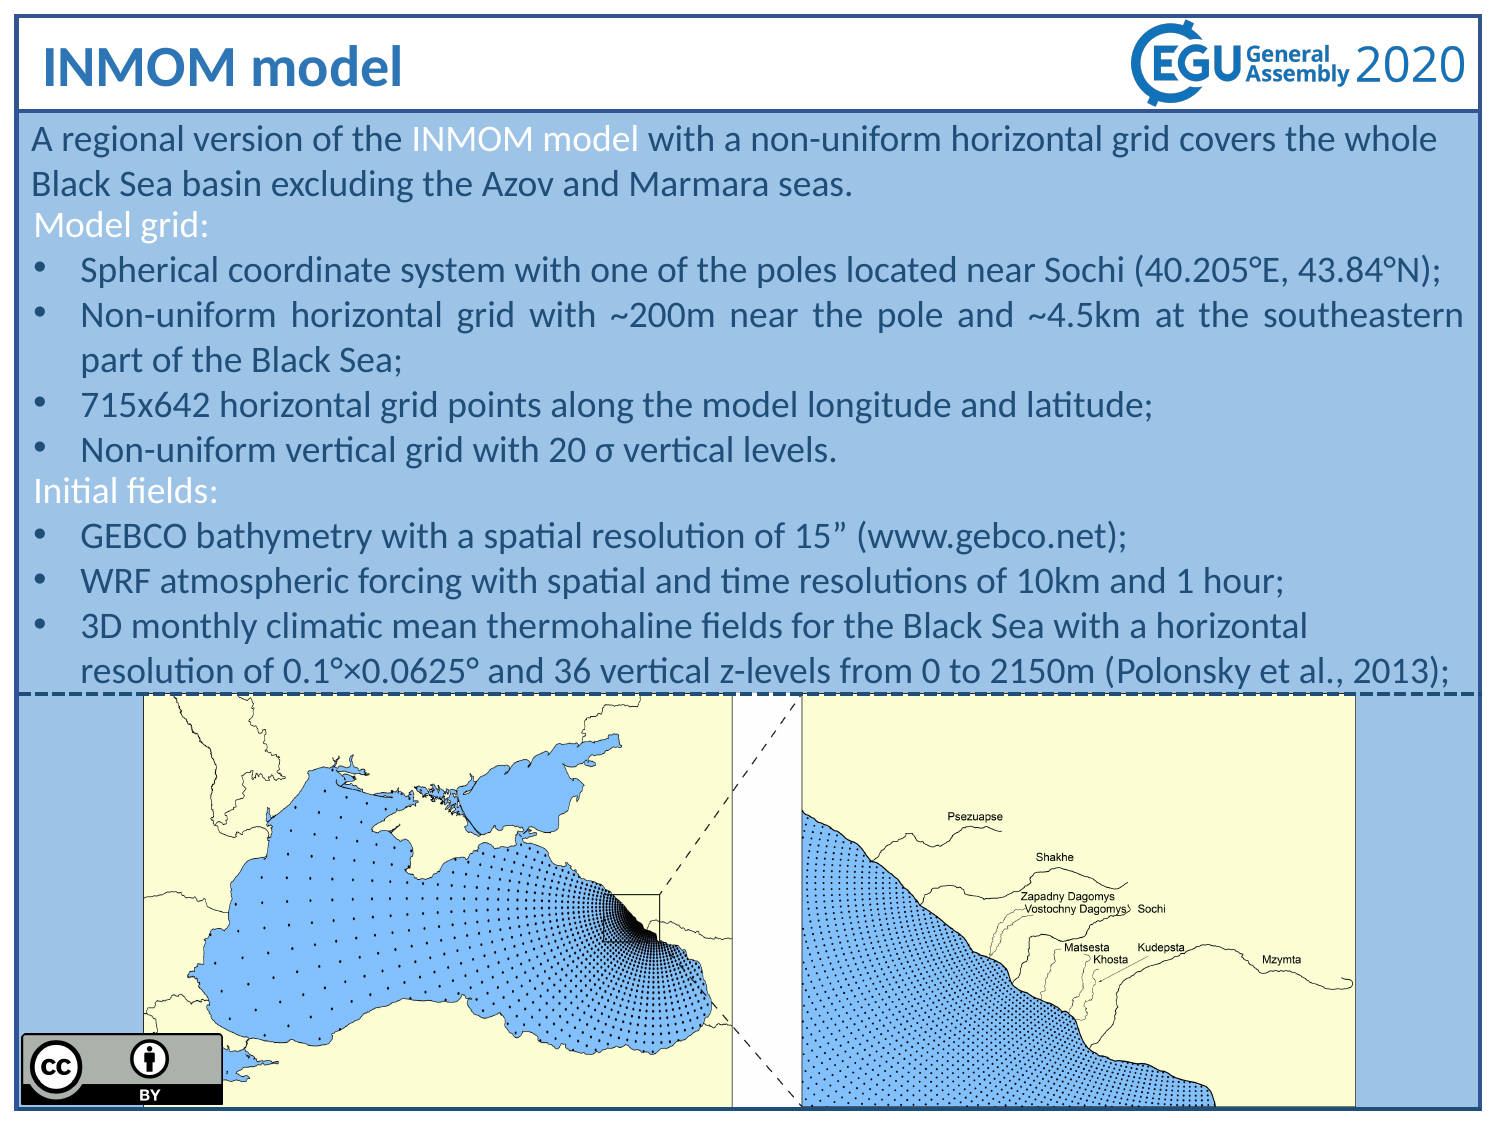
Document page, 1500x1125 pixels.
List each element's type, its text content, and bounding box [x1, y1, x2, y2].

text_box Model grid: Spherical coordinate system with one of the poles located near Sochi (40.205°E, 43.84°N); Non-uniform horizontal grid with ~200m near the pole and ~4.5km at the southeastern part of the Black Sea; 715х642 horizontal grid points along the model longitude and latitude; Non-uniform vertical grid with 20 σ vertical levels. [18, 192, 1481, 477]
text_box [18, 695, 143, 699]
text_box [15, 15, 1481, 112]
text_box Initial fields: GEBCO bathymetry with a spatial resolution of 15” (www.gebco.net); WRF atmospheric forcing with spatial and time resolutions of 10km and 1 hour; 3D monthly climatic mean thermohaline fields for the Black Sea with a horizontal resolution of 0.1°×0.0625° and 36 vertical z-levels from 0 to 2150m (Polonsky et al., 2013); [18, 477, 1481, 693]
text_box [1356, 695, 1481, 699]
picture [21, 695, 1356, 1108]
text_box [15, 112, 143, 1110]
text_box [1477, 112, 1481, 192]
text_box [1356, 699, 1481, 1107]
picture [1131, 19, 1464, 108]
text_box A regional version of the INMOM model with a non-uniform horizontal grid covers the whole Black Sea basin excluding the Azov and Marmara seas. [16, 106, 1477, 212]
text_box INMOM model [11, 21, 435, 106]
